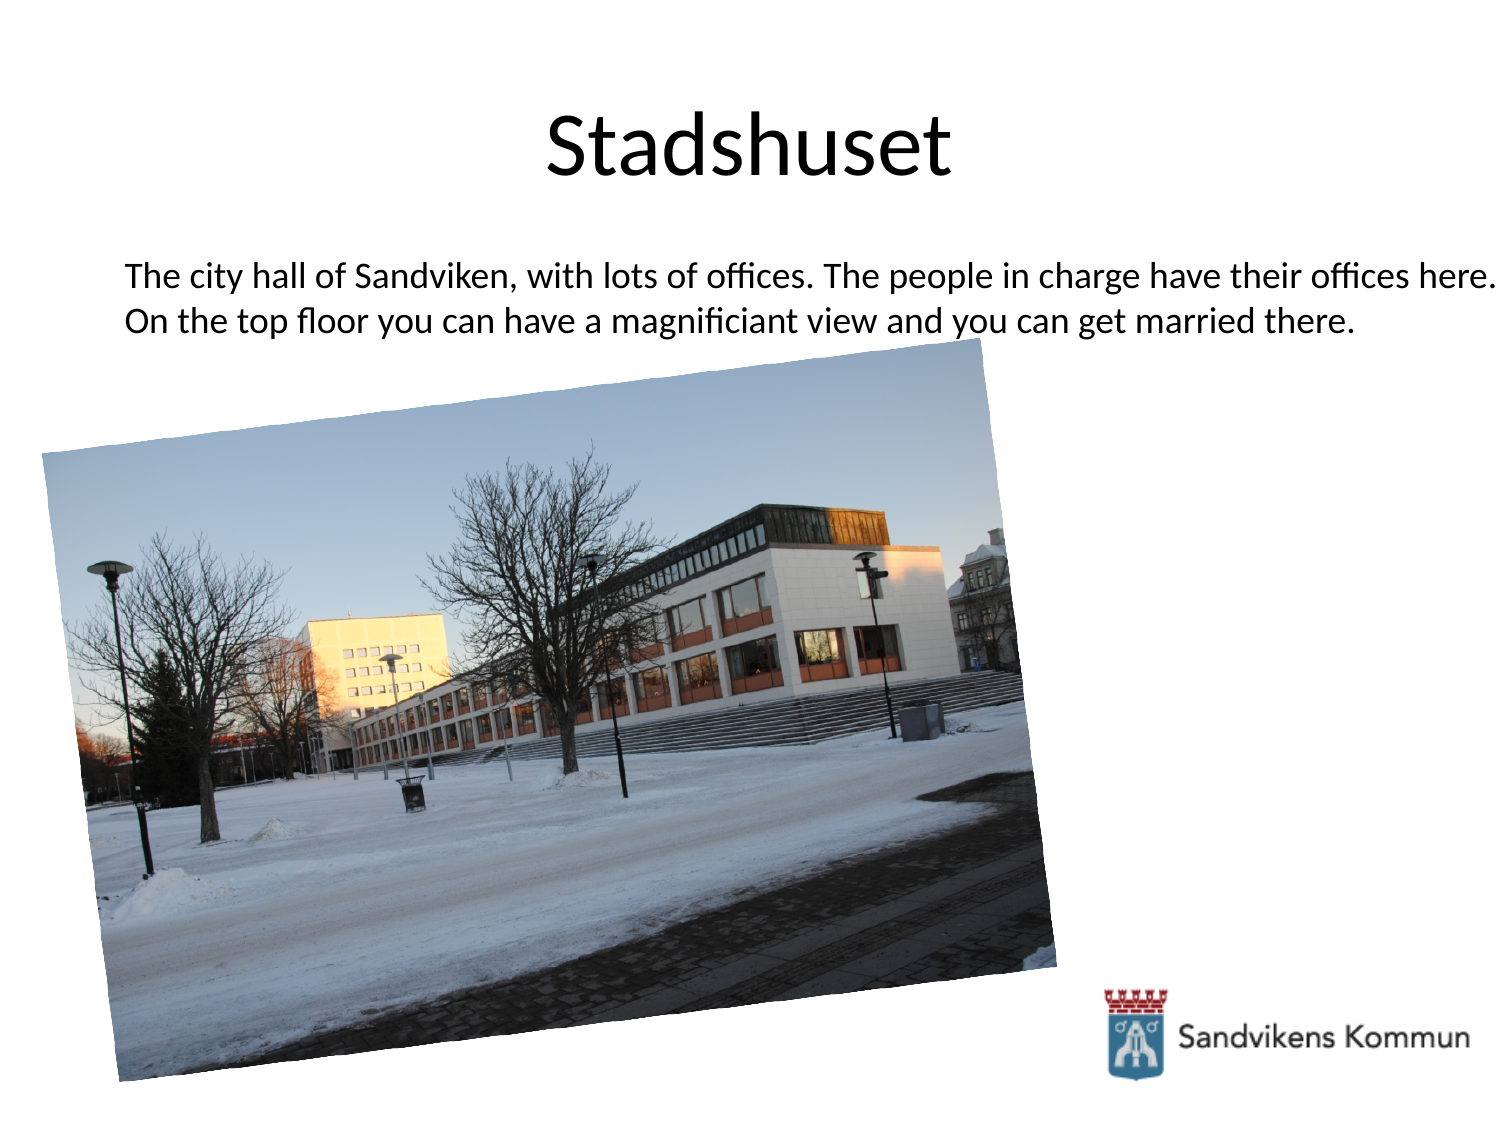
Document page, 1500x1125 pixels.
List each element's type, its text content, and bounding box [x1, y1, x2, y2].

title Stadshuset [75, 45, 1425, 233]
picture [1092, 975, 1481, 1092]
picture [43, 349, 1056, 1081]
text_box The city hall of Sandviken, with lots of offices. The people in charge have their offices here. On the top floor you can have a magnificiant view and you can get married there. [109, 243, 1500, 349]
